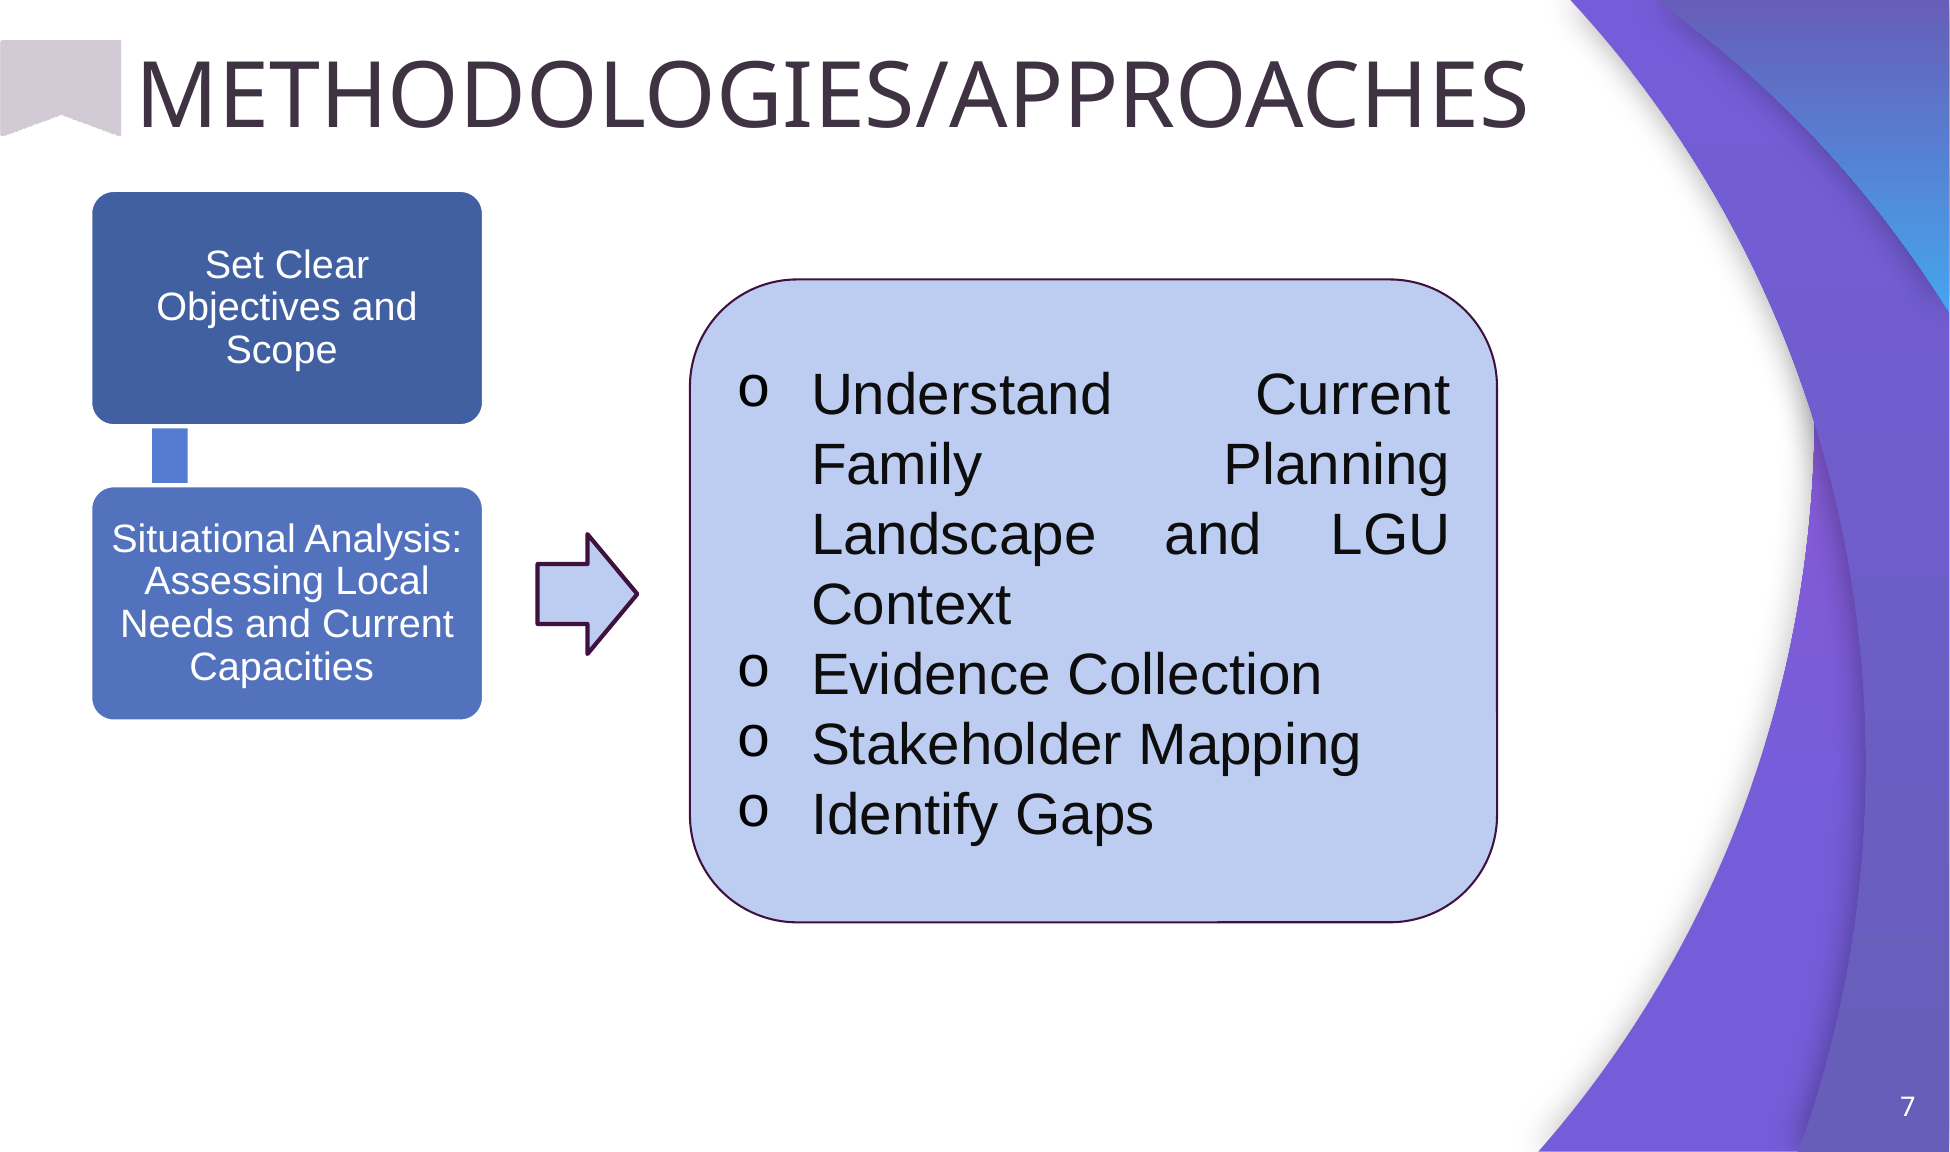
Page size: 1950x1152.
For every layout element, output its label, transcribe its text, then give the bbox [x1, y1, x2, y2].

slide_number 7 [1825, 1075, 1916, 1141]
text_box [89, 189, 485, 427]
text_box [0, 40, 122, 136]
text_box Understand Current Family Planning Landscape and LGU Context Evidence Collection Stakeholder Mapping Identify Gaps [687, 277, 1500, 925]
text_box [535, 532, 639, 656]
text_box [152, 435, 188, 483]
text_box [89, 484, 485, 722]
list METHODOLOGIES/APPROACHES [118, 27, 1826, 148]
